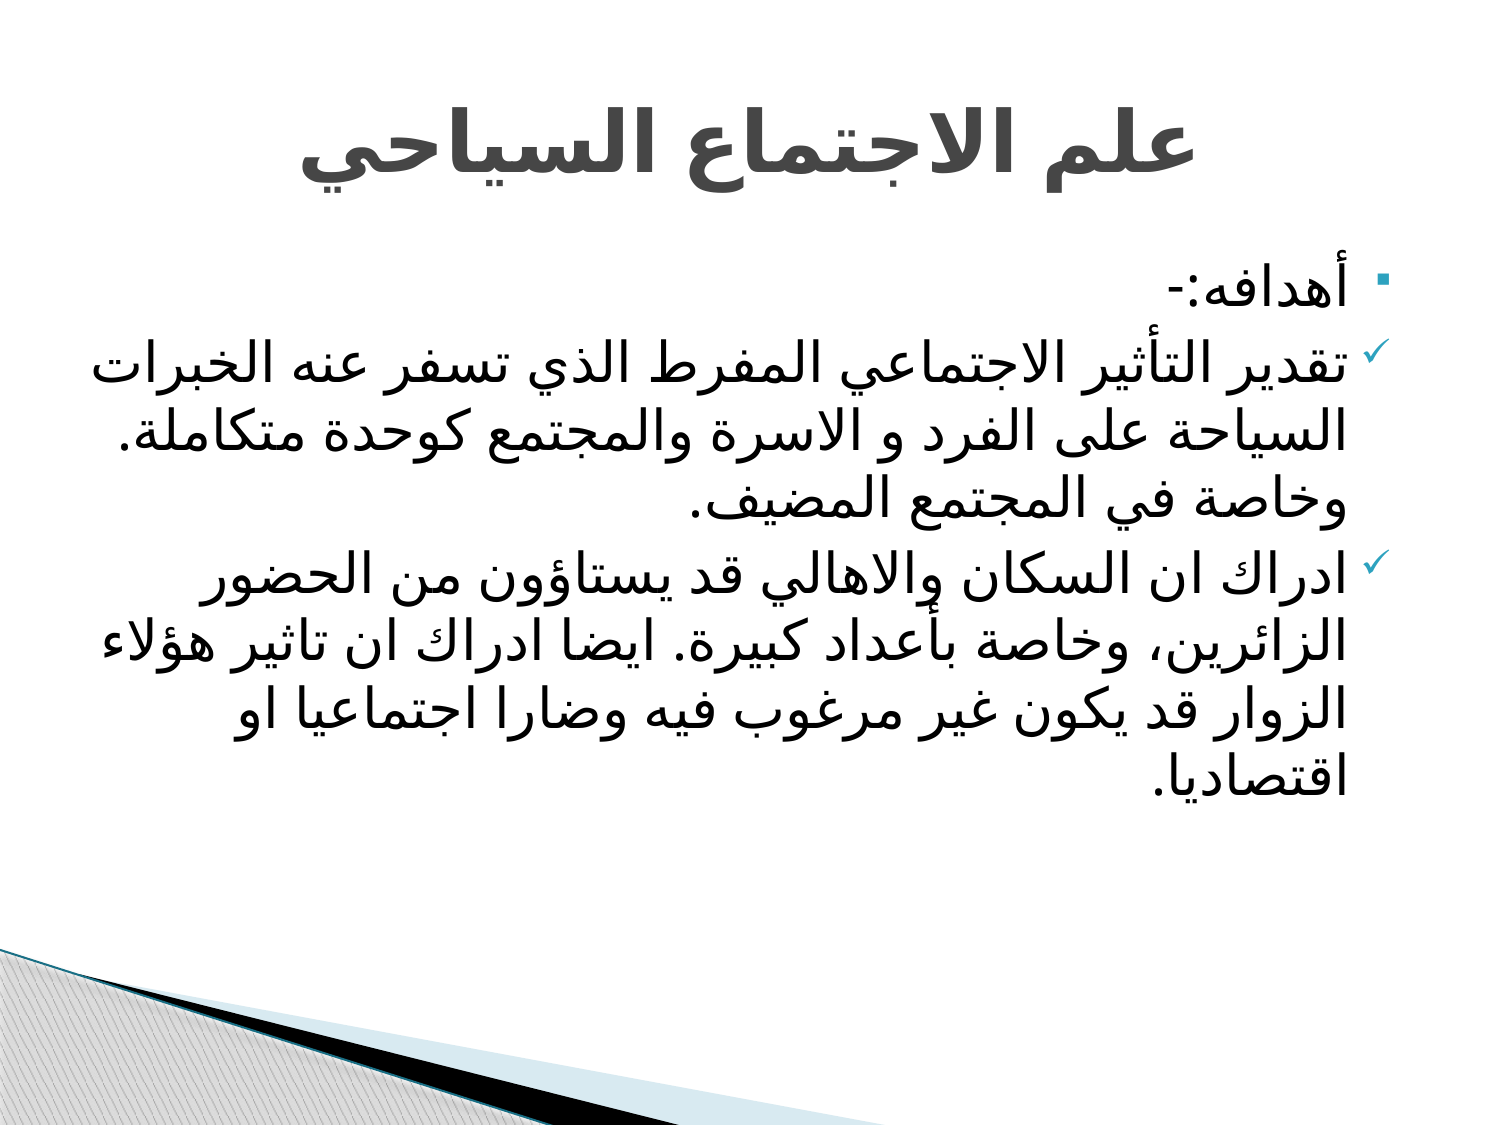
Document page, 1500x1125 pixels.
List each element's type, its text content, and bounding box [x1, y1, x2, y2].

list أهدافه:- تقدير التأثير الاجتماعي المفرط الذي تسفر عنه الخبرات السياحة على الفرد و الاسرة والمجتمع كوحدة متكاملة. وخاصة في المجتمع المضيف. ادراك ان السكان والاهالي قد يستاؤون من الحضور الزائرين، وخاصة بأعداد كبيرة. ايضا ادراك ان تاثير هؤلاء الزوار قد يكون غير مرغوب فيه وضارا اجتماعيا او اقتصاديا. [75, 243, 1425, 986]
title علم الاجتماع السياحي [75, 45, 1425, 233]
